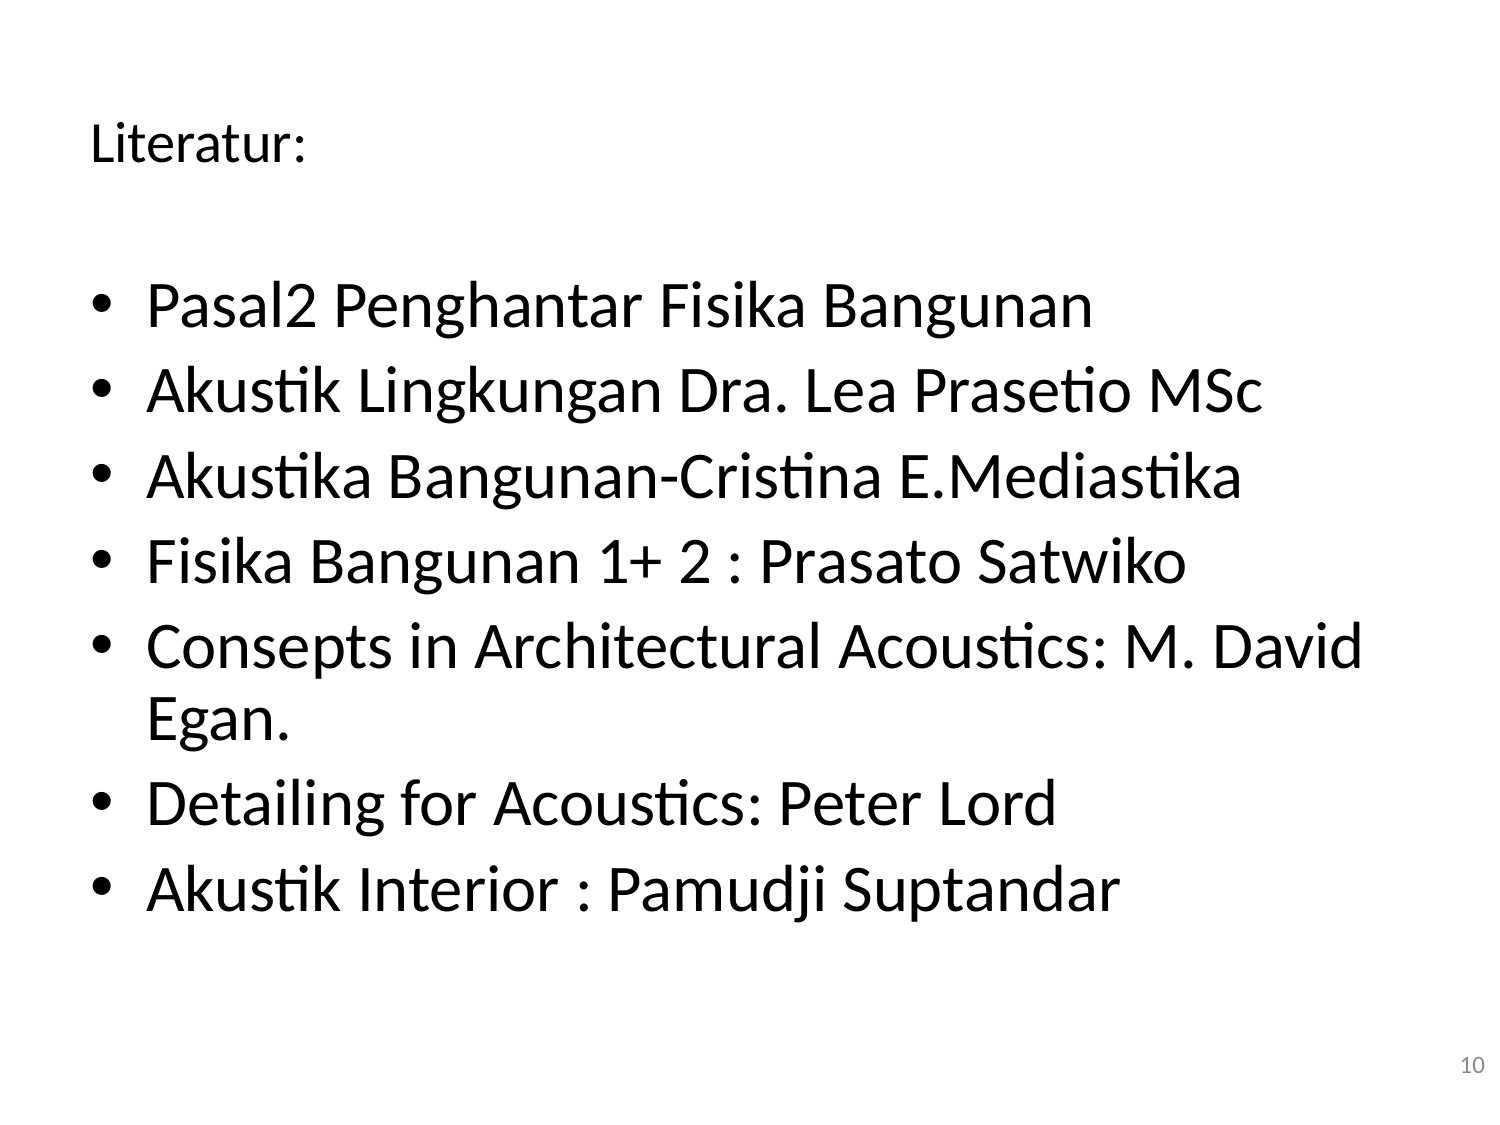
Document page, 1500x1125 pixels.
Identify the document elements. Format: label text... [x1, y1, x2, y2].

slide_number 10 [1149, 1024, 1500, 1103]
title Literatur: [75, 45, 1425, 233]
list Pasal2 Penghantar Fisika Bangunan Akustik Lingkungan Dra. Lea Prasetio MSc Akustika Bangunan-Cristina E.Mediastika Fisika Bangunan 1+ 2 : Prasato Satwiko Consepts in Architectural Acoustics: M. David Egan. Detailing for Acoustics: Peter Lord Akustik Interior : Pamudji Suptandar [75, 262, 1425, 1005]
